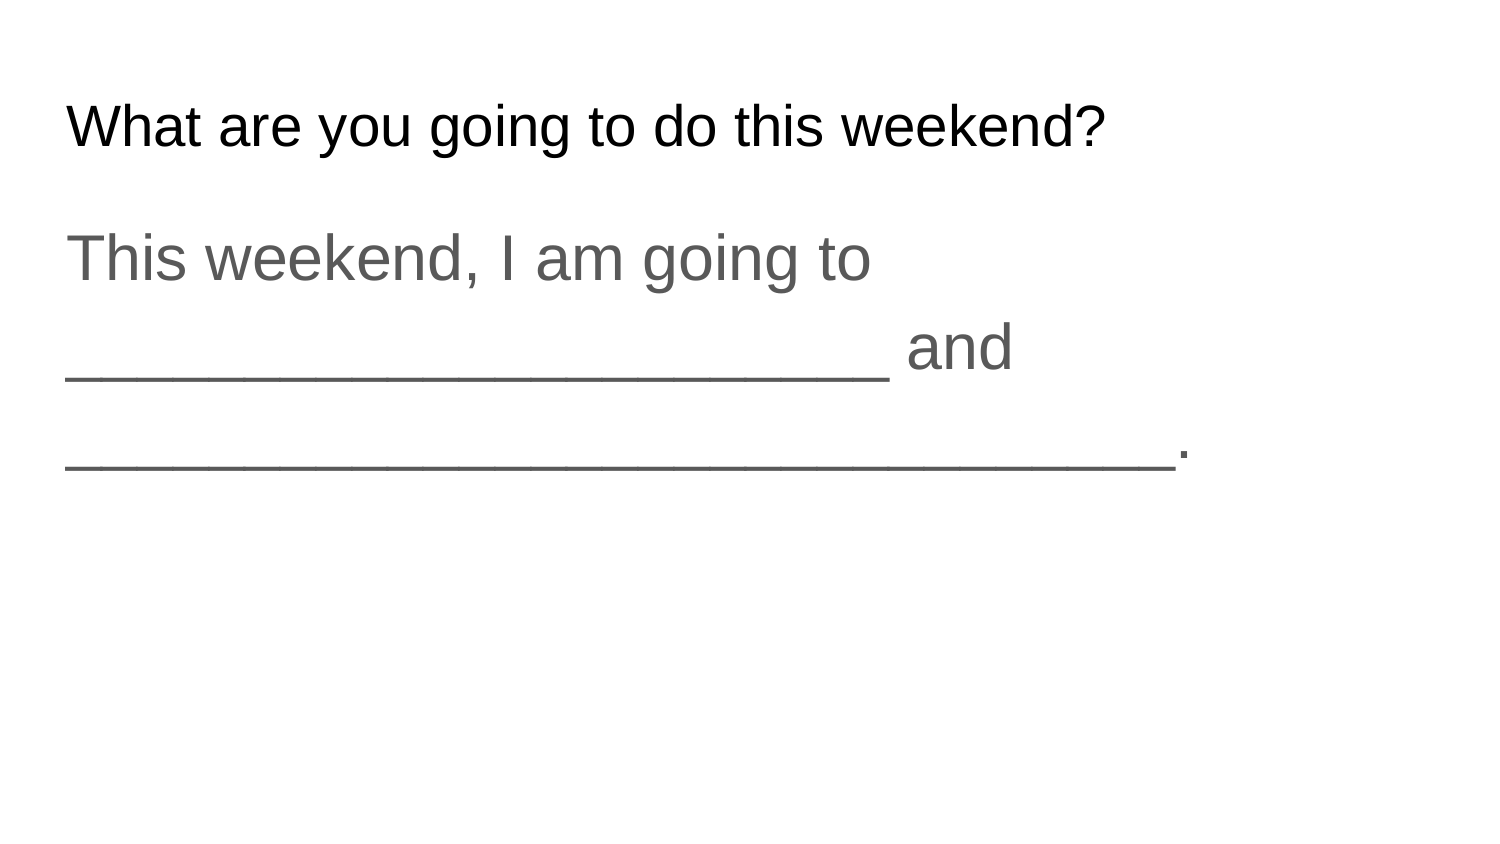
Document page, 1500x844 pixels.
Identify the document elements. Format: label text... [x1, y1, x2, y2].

list This weekend, I am going to _______________________ and _______________________________. [51, 189, 1449, 750]
title What are you going to do this weekend? [51, 72, 1449, 167]
